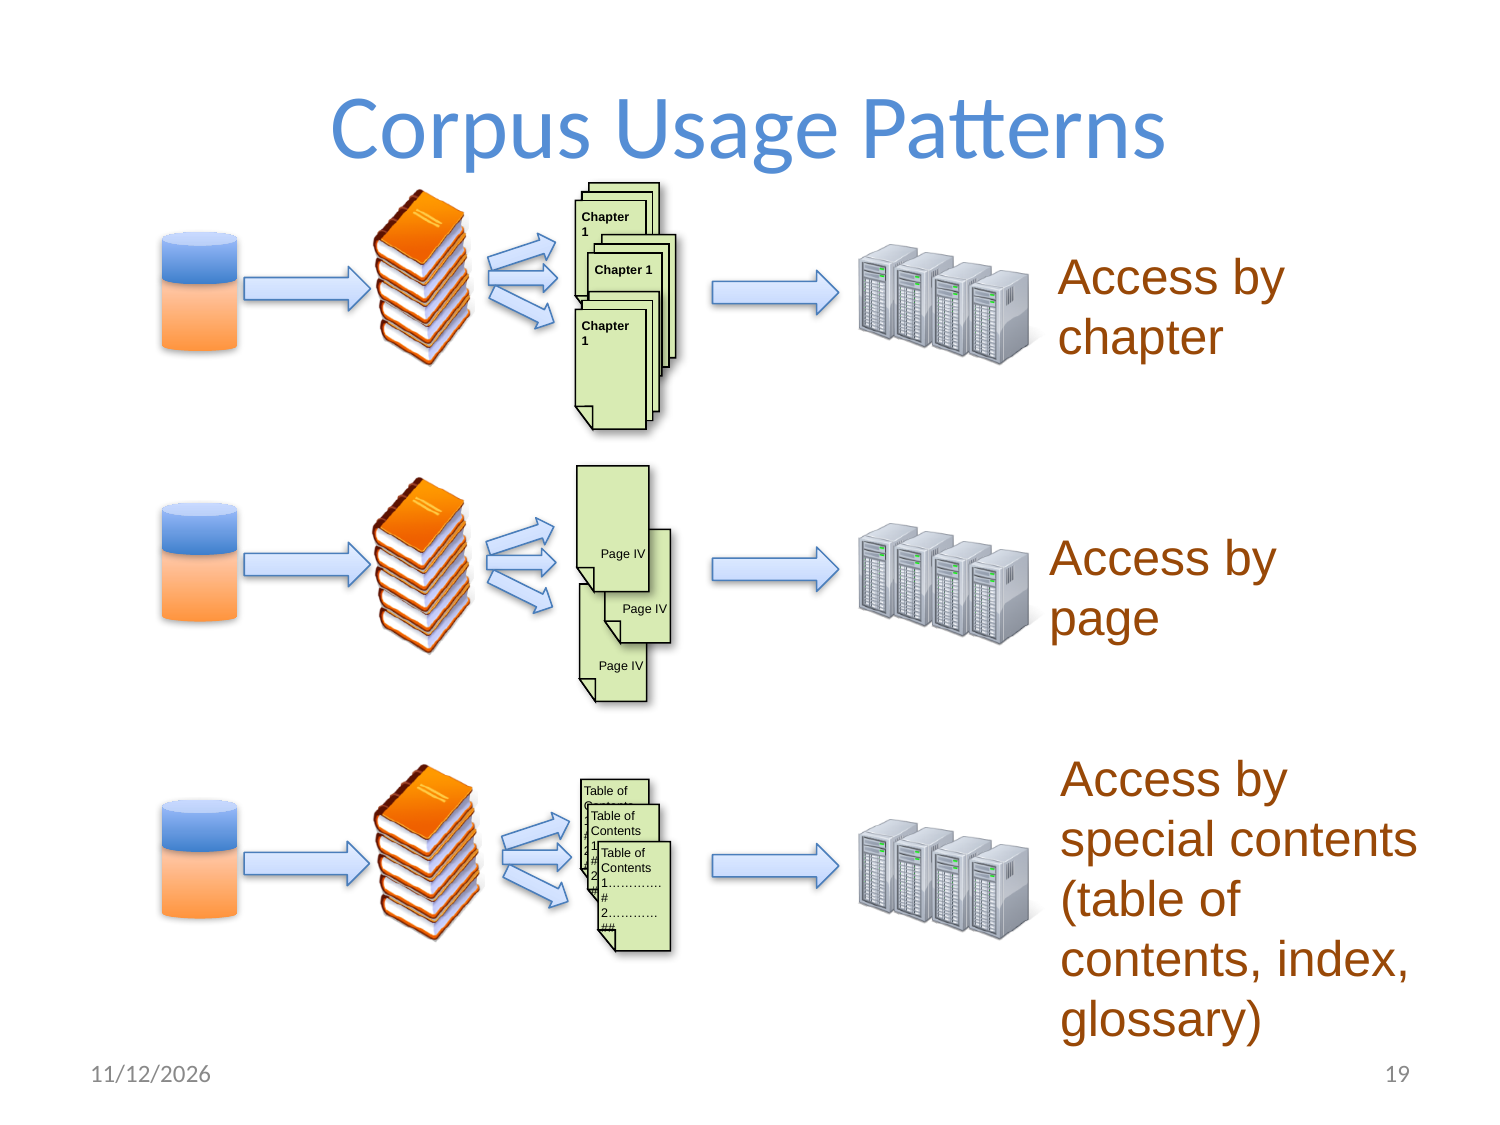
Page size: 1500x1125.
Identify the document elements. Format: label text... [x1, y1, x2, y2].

text_box Chapter 1 [587, 234, 676, 358]
text_box Chapter 1 [575, 182, 660, 303]
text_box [370, 177, 476, 377]
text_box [370, 751, 486, 951]
text_box Access by chapter [1042, 237, 1417, 373]
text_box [369, 465, 476, 664]
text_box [847, 239, 1052, 369]
text_box [243, 541, 364, 588]
text_box [711, 842, 840, 889]
text_box [243, 265, 365, 312]
text_box [711, 546, 840, 593]
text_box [501, 817, 572, 901]
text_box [487, 238, 558, 322]
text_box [486, 523, 557, 607]
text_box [580, 778, 671, 951]
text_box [162, 799, 238, 919]
text_box Page IV [604, 529, 671, 643]
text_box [847, 519, 1052, 648]
text_box Page IV [576, 465, 649, 592]
title Corpus Usage Patterns [75, 28, 1425, 216]
text_box Access by page [1051, 518, 1409, 653]
text_box [243, 840, 365, 887]
text_box Page IV [579, 583, 647, 702]
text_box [162, 502, 238, 622]
text_box Chapter 1 [575, 291, 660, 430]
slide_number 19 [1074, 1042, 1425, 1103]
text_box Access by special contents (table of contents, index, glossary) [1045, 738, 1456, 1054]
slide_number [75, 1042, 425, 1103]
text_box [711, 269, 840, 316]
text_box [162, 231, 238, 352]
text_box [847, 814, 1052, 943]
